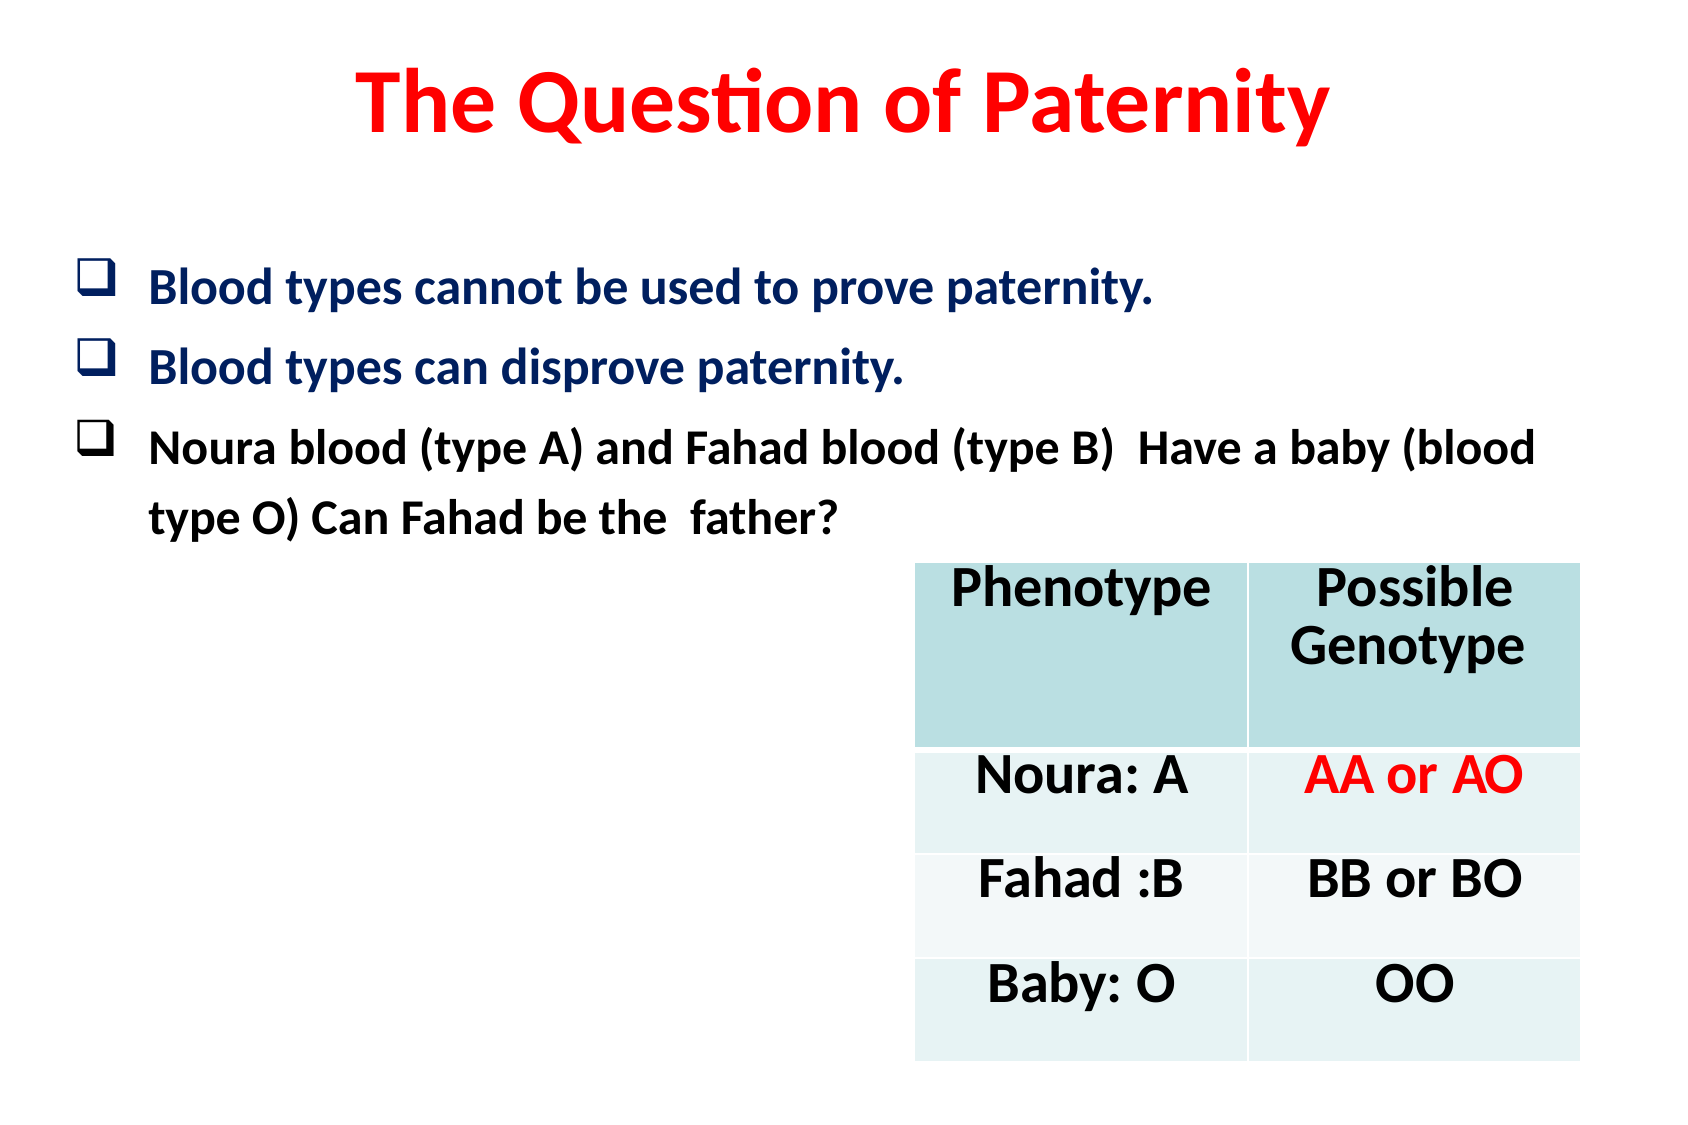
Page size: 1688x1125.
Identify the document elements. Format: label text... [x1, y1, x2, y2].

table_cell AA or AO [1249, 753, 1580, 853]
table_header Possible Genotype [1249, 563, 1580, 747]
table_cell BB or BO [1249, 855, 1580, 957]
table_header Phenotype [915, 563, 1247, 747]
table_cell Fahad :B [915, 855, 1247, 957]
table_cell Baby: O [915, 959, 1247, 1061]
table_cell OO [1249, 959, 1580, 1061]
table_cell Noura: A [915, 753, 1247, 853]
list Blood types cannot be used to prove paternity. Blood types can disprove paternity. Noura blood (type A) and Fahad blood (type B) Have a baby (blood type O) Can Fahad be the father? [56, 237, 1641, 663]
title The Question of Paternity [0, 24, 1688, 168]
